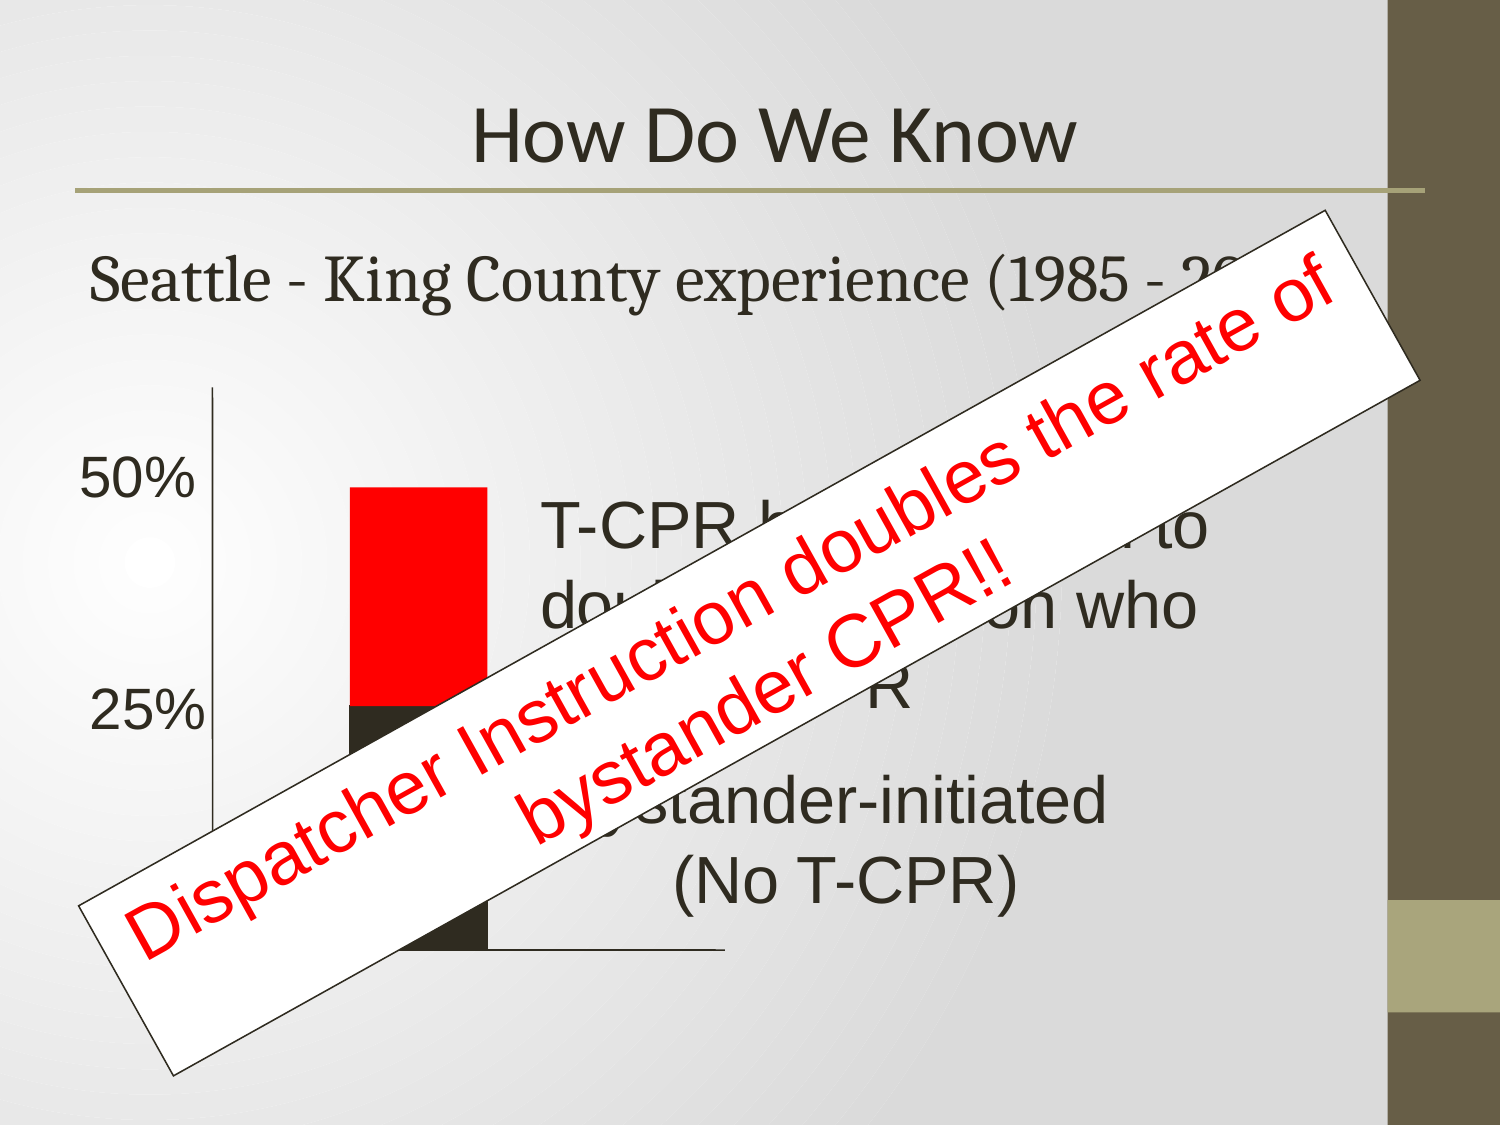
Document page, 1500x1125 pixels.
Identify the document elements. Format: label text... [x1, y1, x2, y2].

text_box [401, 901, 488, 950]
text_box Bystander-initiated (No T-CPR) [542, 749, 1168, 925]
text_box T-CPR has potential to double proportion who receive CPR [796, 474, 1394, 730]
text_box 50% [64, 431, 265, 517]
text_box 25% [75, 663, 275, 749]
text_box Seattle - King County experience (1985 - 2012) [27, 187, 1394, 363]
text_box How Do We Know [238, 71, 1312, 182]
text_box [349, 708, 431, 754]
text_box Dispatcher Instruction doubles the rate of bystander CPR!! [78, 210, 1421, 1076]
text_box [348, 485, 489, 708]
text_box T-CPR has potential to double proportion who receive CPR [525, 474, 850, 656]
